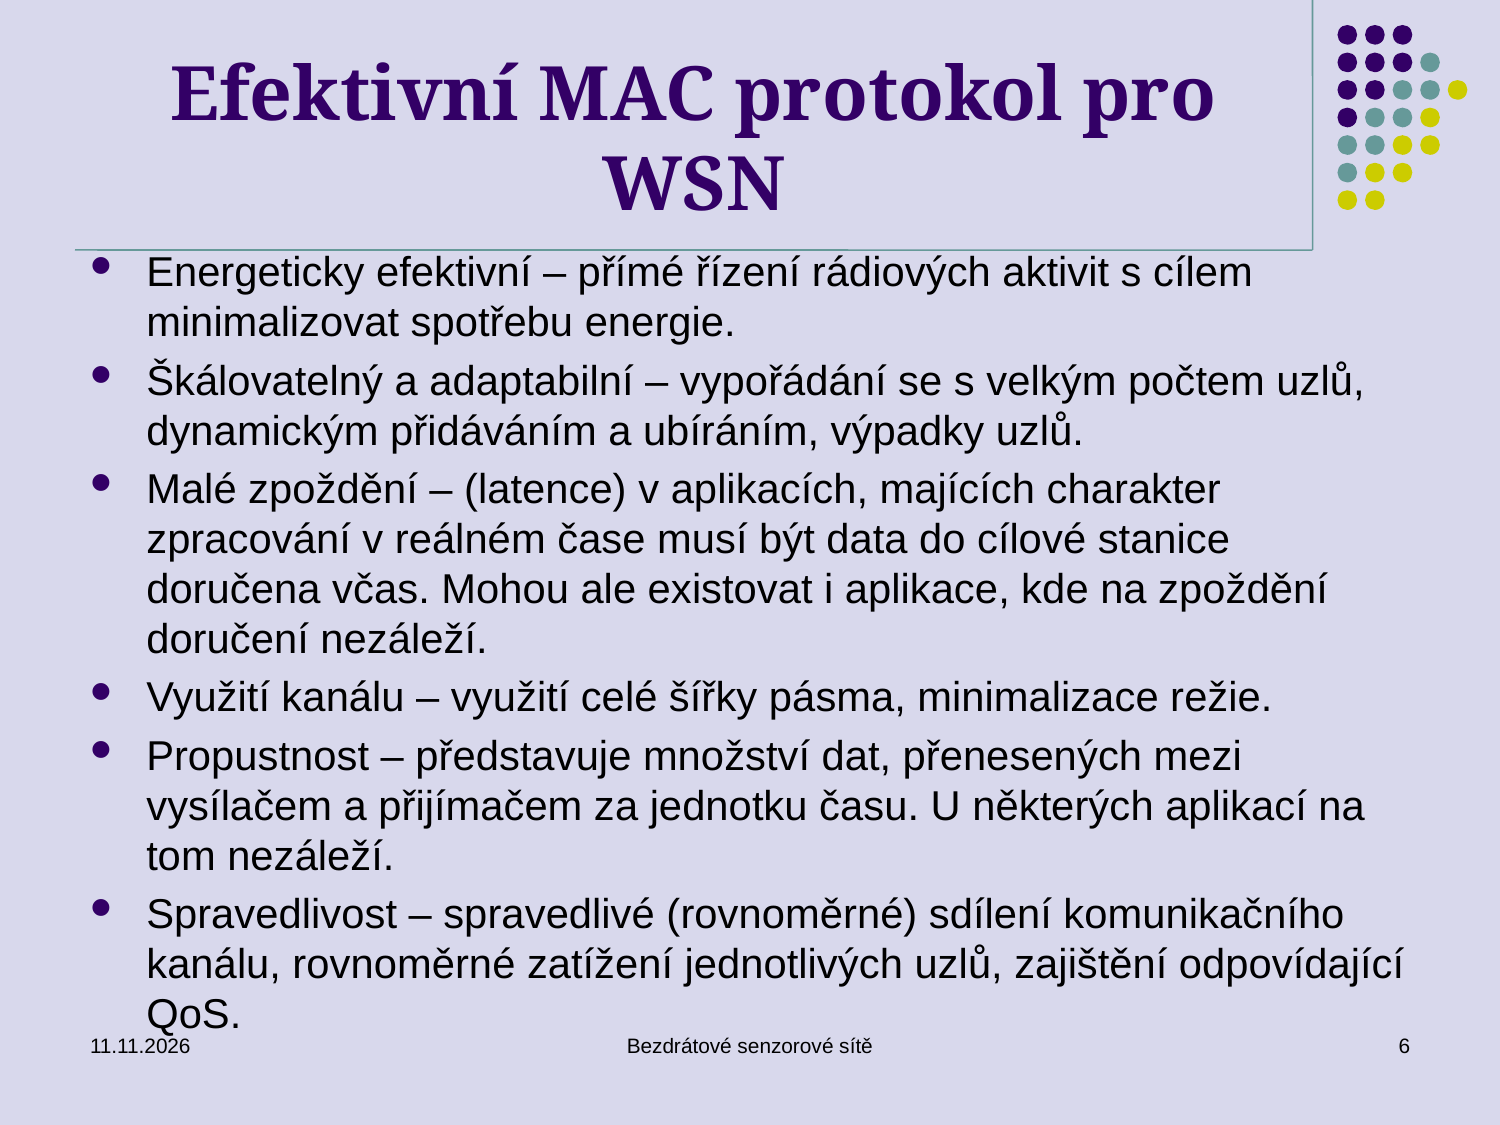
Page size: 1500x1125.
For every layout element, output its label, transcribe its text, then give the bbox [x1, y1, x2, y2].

slide_number 6 [1074, 1025, 1425, 1100]
list Energeticky efektivní – přímé řízení rádiových aktivit s cílem minimalizovat spotřebu energie. Škálovatelný a adaptabilní – vypořádání se s velkým počtem uzlů, dynamickým přidáváním a ubíráním, výpadky uzlů. Malé zpoždění – (latence) v aplikacích, majících charakter zpracování v reálném čase musí být data do cílové stanice doručena včas. Mohou ale existovat i aplikace, kde na zpoždění doručení nezáleží. Využití kanálu – využití celé šířky pásma, minimalizace režie. Propustnost – představuje množství dat, přenesených mezi vysílačem a přijímačem za jednotku času. U některých aplikací na tom nezáleží. Spravedlivost – spravedlivé (rovnoměrné) sdílení komunikačního kanálu, rovnoměrné zatížení jednotlivých uzlů, zajištění odpovídající QoS. [75, 237, 1425, 962]
footer Bezdrátové senzorové sítě [512, 1025, 988, 1100]
slide_number 26. 11. 2019 [75, 1025, 425, 1100]
title Efektivní MAC protokol pro WSN [75, 20, 1313, 233]
